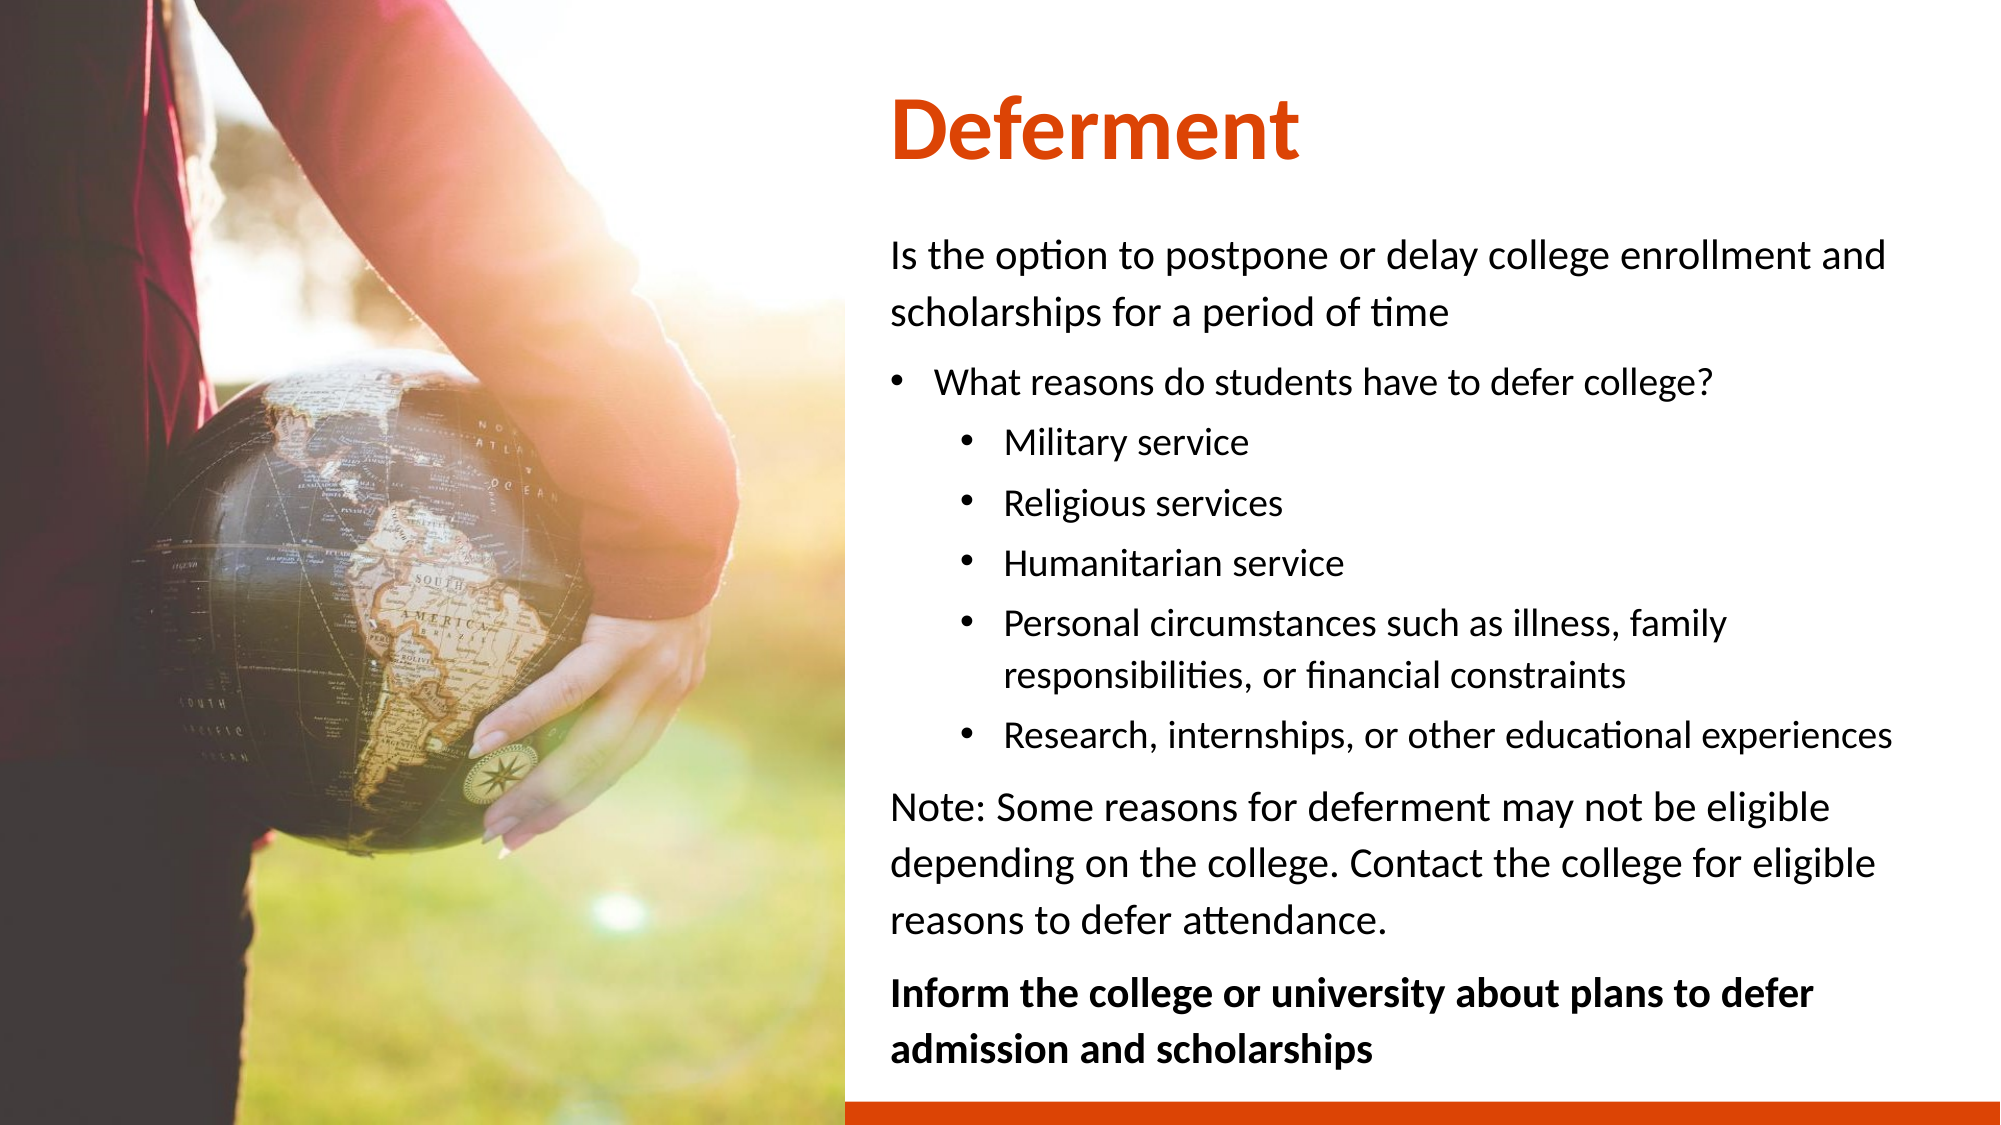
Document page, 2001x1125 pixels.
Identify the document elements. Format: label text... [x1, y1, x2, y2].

list Is the option to postpone or delay college enrollment and scholarships for a period of time What reasons do students have to defer college? Military service Religious services Humanitarian service Personal circumstances such as illness, family responsibilities, or financial constraints Research, internships, or other educational experiences Note: Some reasons for deferment may not be eligible depending on the college. Contact the college for eligible reasons to defer attendance. Inform the college or university about plans to defer admission and scholarships [875, 214, 1931, 1125]
title Deferment [875, 45, 1521, 214]
picture [0, 0, 845, 1125]
